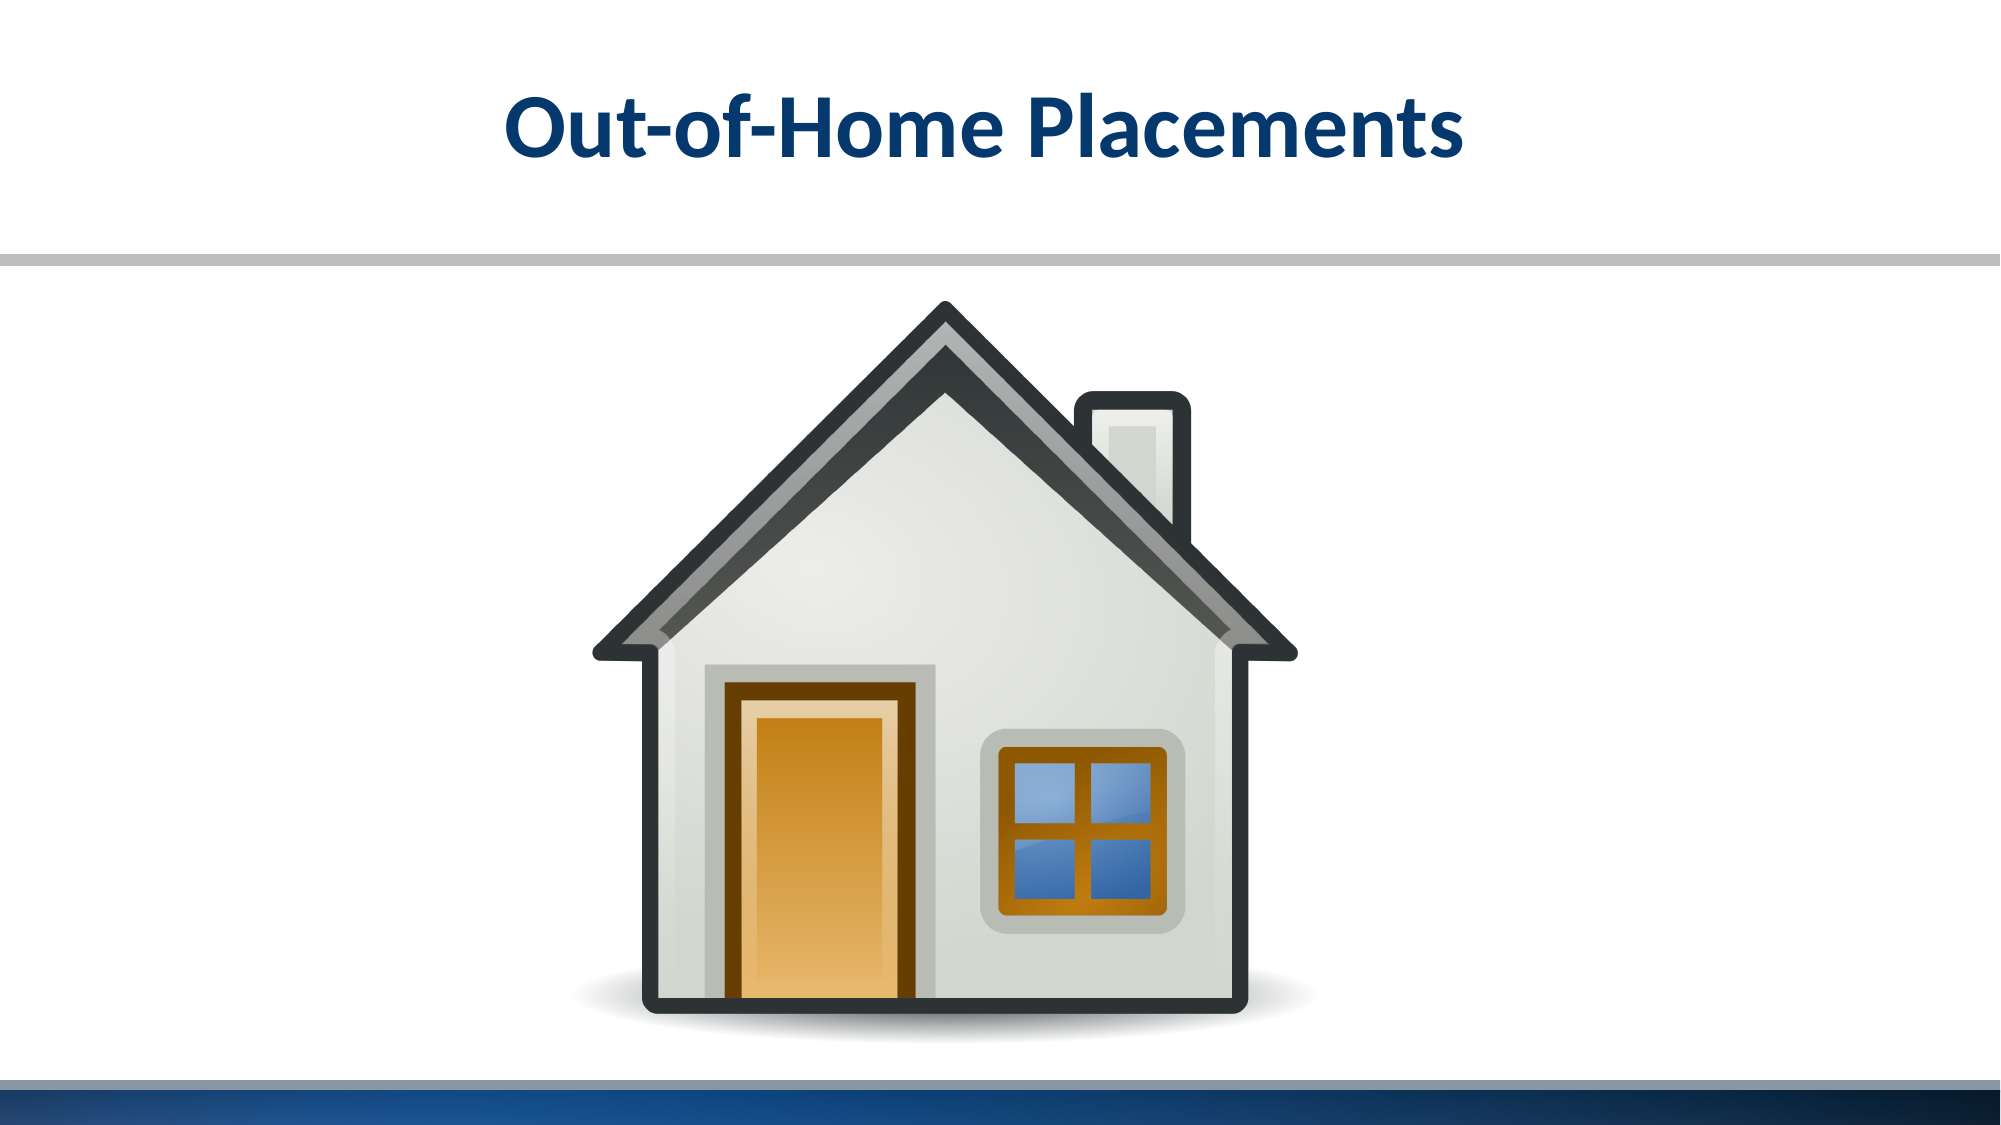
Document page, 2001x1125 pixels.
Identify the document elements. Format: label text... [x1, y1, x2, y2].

picture [0, 1090, 2001, 1125]
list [570, 301, 1320, 1044]
title Out-of-Home Placements [135, 0, 1836, 242]
